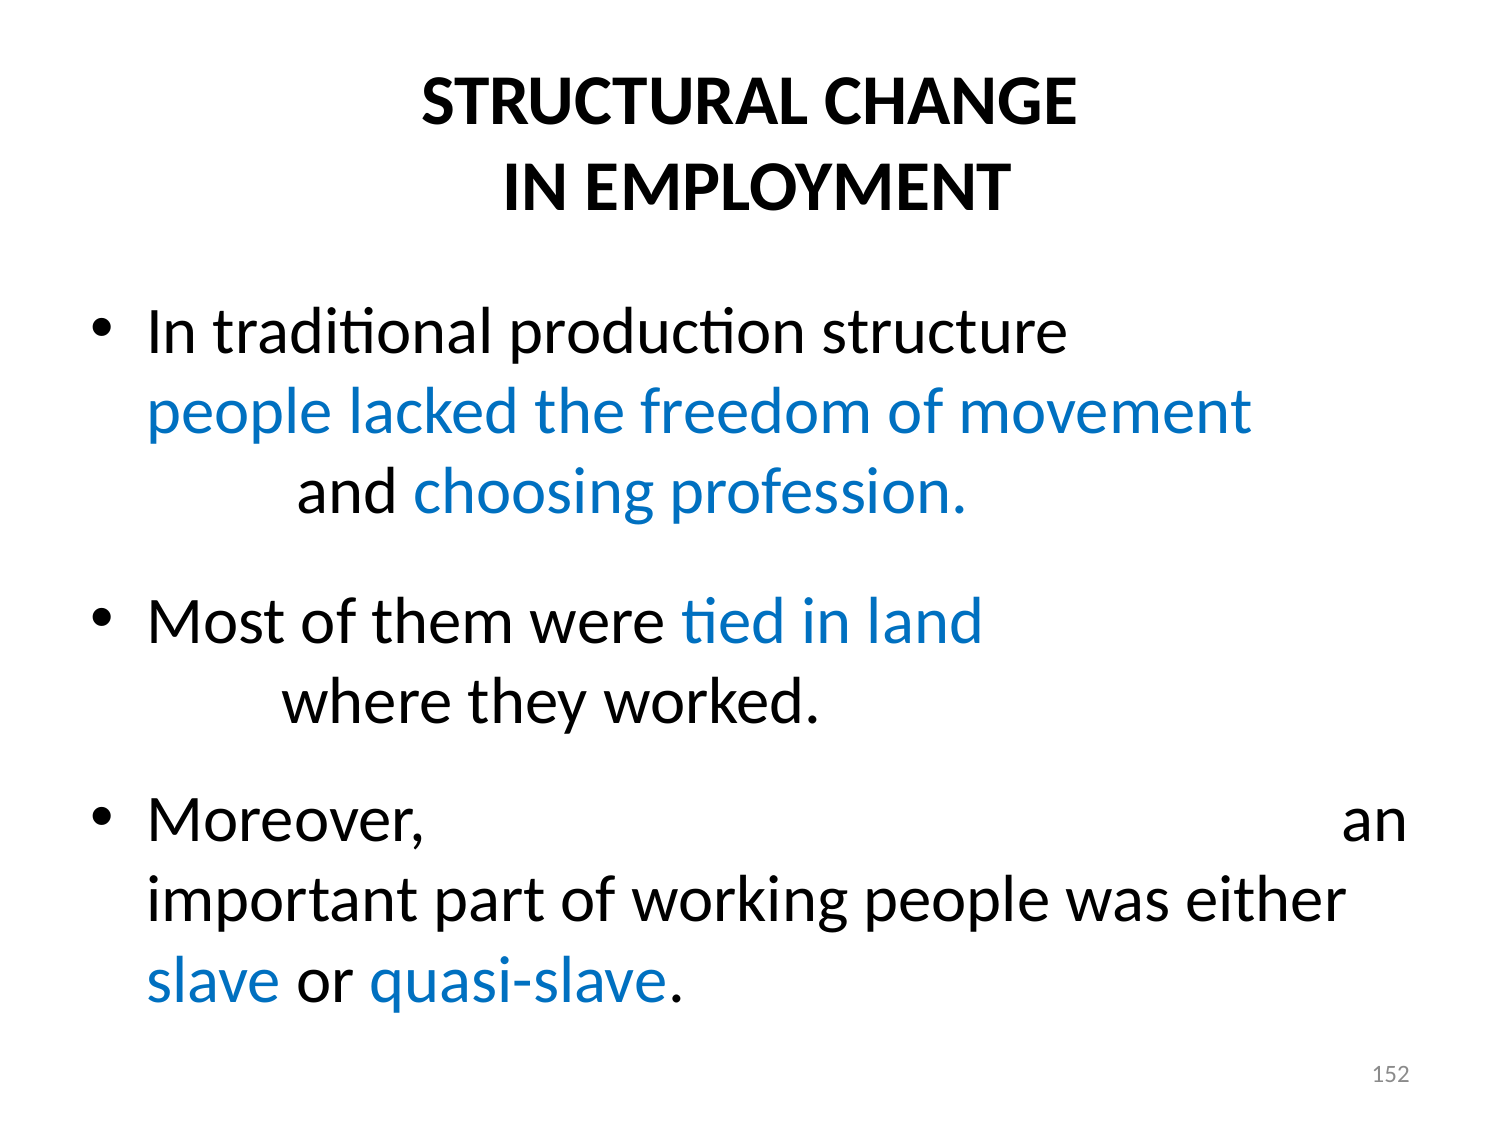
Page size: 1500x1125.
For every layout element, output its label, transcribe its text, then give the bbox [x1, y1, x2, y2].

slide_number 152 [1074, 1042, 1425, 1103]
list In traditional production structure people lacked the freedom of movement and choosing profession. Most of them were tied in land where they worked. Moreover, an important part of working people was either slave or quasi-slave. [75, 278, 1425, 1125]
title STRUCTURAL CHANGE IN EMPLOYMENT [75, 45, 1425, 233]
